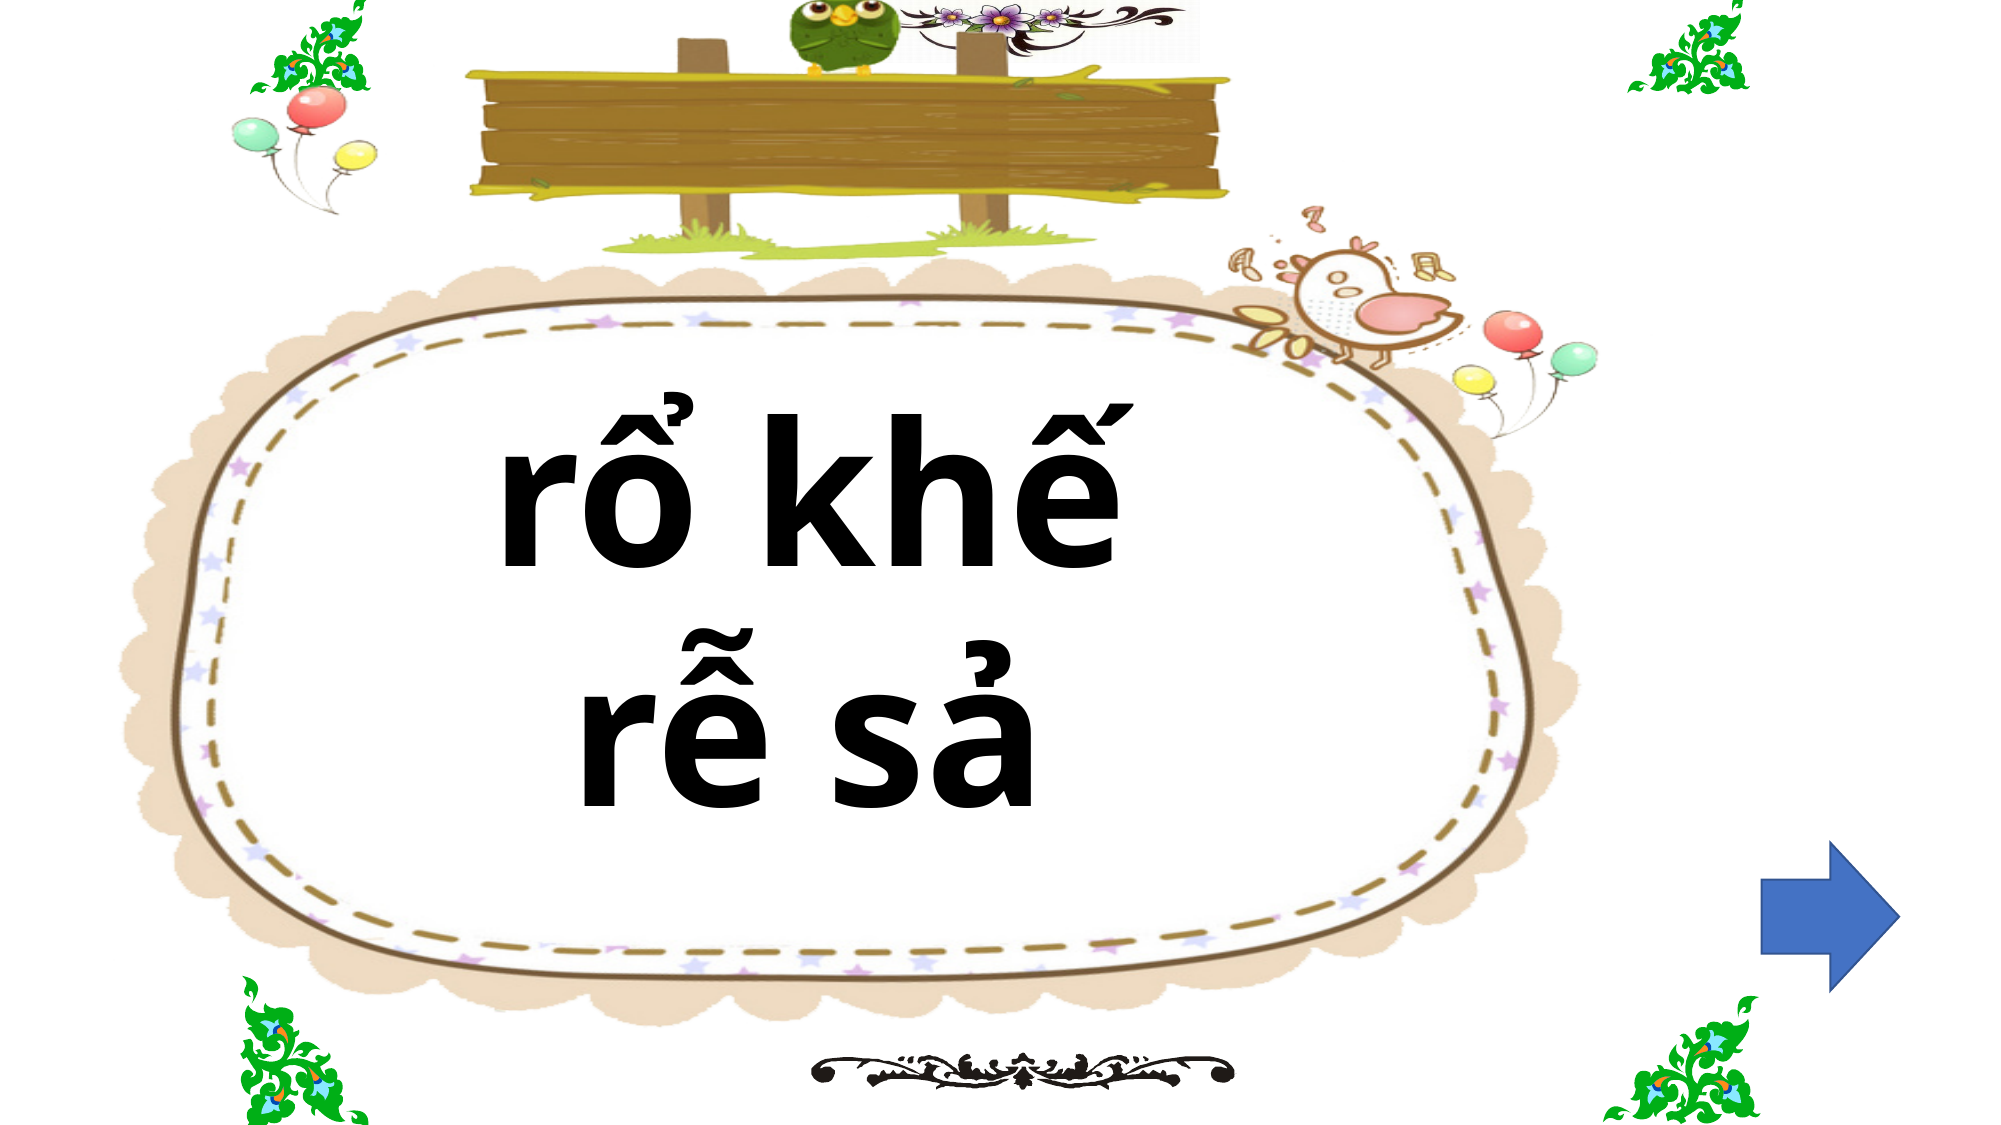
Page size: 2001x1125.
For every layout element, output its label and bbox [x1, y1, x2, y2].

picture [227, 1093, 386, 1122]
text_box [0, 0, 1761, 1093]
text_box [1761, 840, 1901, 994]
picture [1602, 1093, 1761, 1125]
